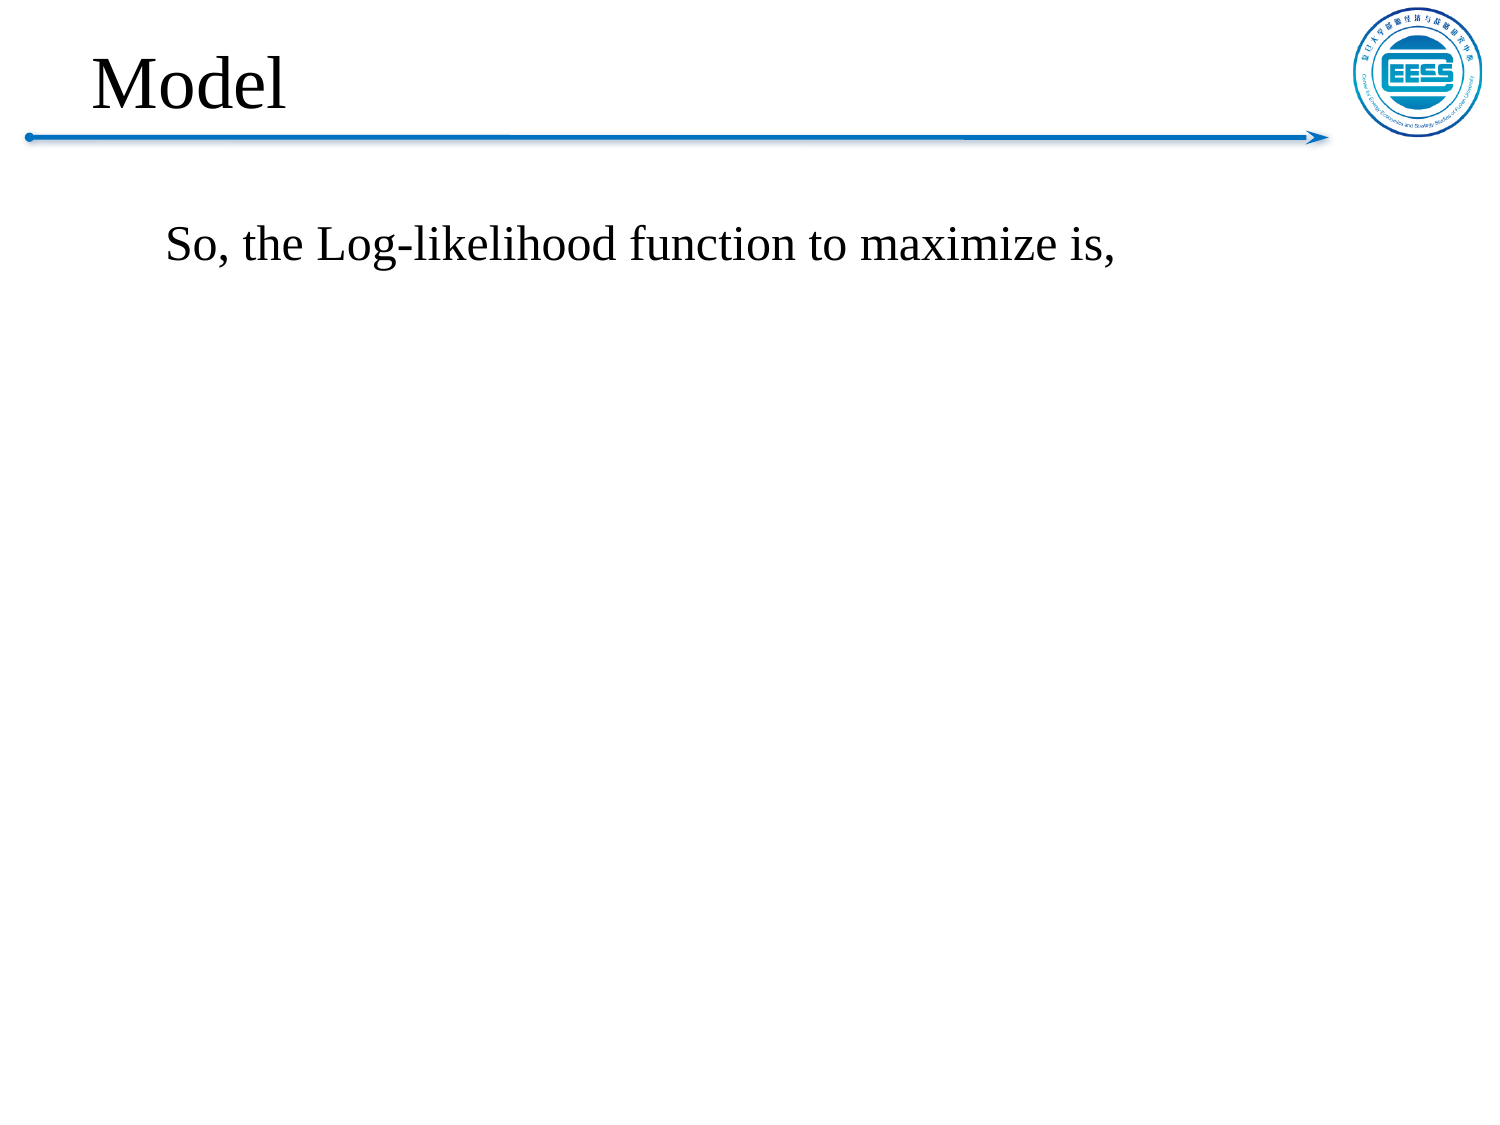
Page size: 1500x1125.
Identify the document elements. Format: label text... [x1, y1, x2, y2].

picture [1352, 7, 1483, 138]
title Model [76, 18, 1306, 138]
